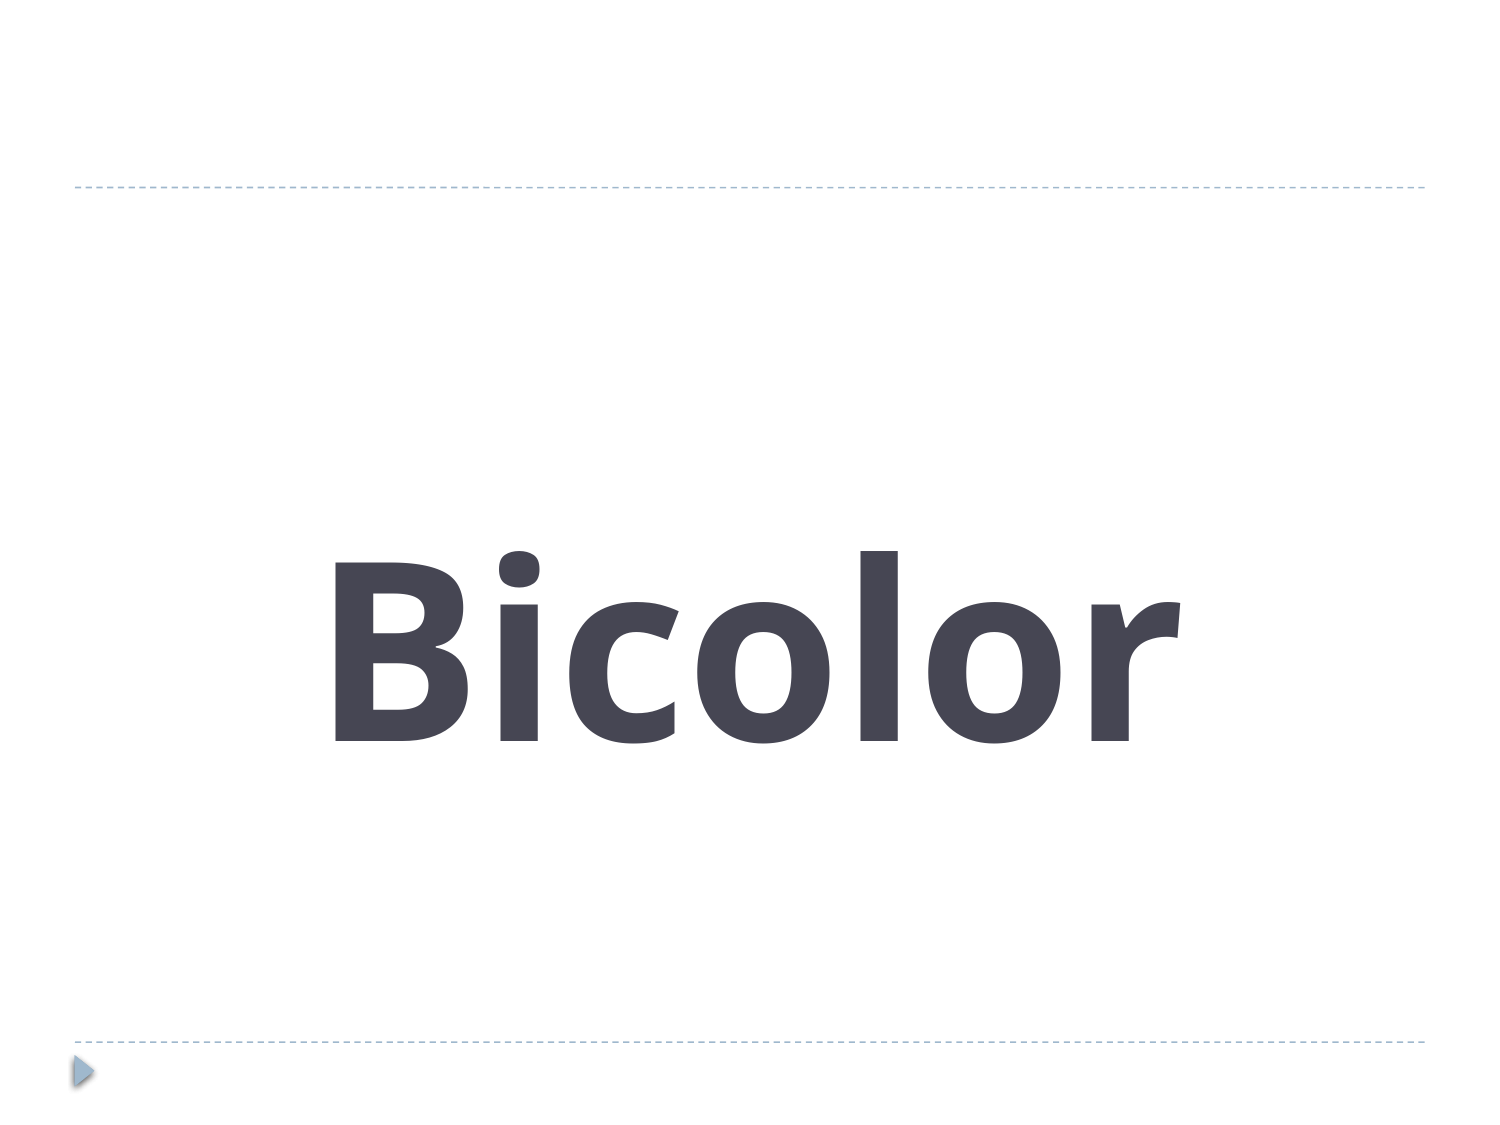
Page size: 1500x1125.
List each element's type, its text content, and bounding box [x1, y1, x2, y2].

title Bicolor [0, 267, 1500, 799]
